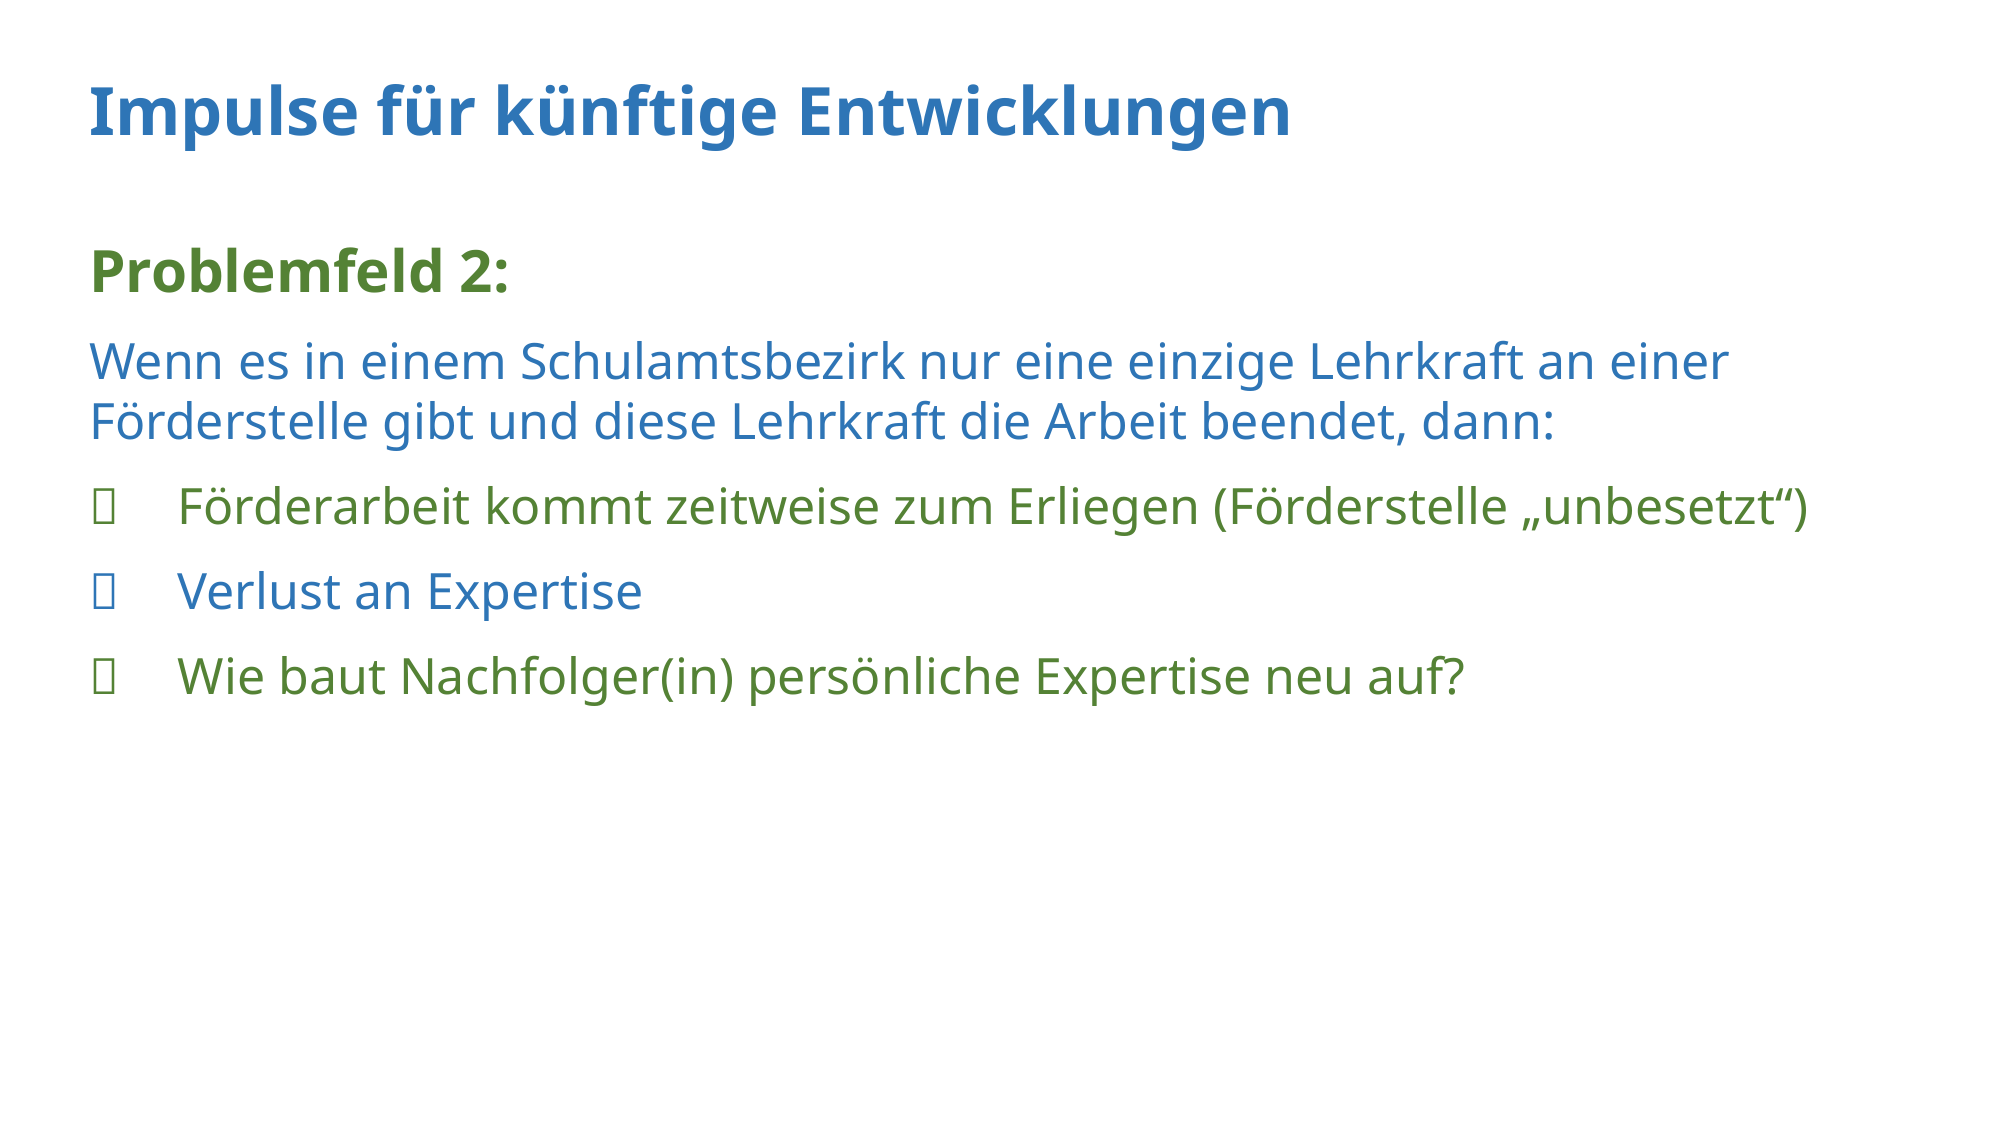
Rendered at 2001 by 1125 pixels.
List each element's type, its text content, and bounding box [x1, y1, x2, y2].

text_box Problemfeld 2: Wenn es in einem Schulamtsbezirk nur eine einzige Lehrkraft an einer Förderstelle gibt und diese Lehrkraft die Arbeit beendet, dann:  Förderarbeit kommt zeitweise zum Erliegen (Förderstelle „unbesetzt“)  Verlust an Expertise  Wie baut Nachfolger(in) persönliche Expertise neu auf? [74, 226, 1846, 797]
text_box Impulse für künftige Entwicklungen [74, 61, 1698, 157]
